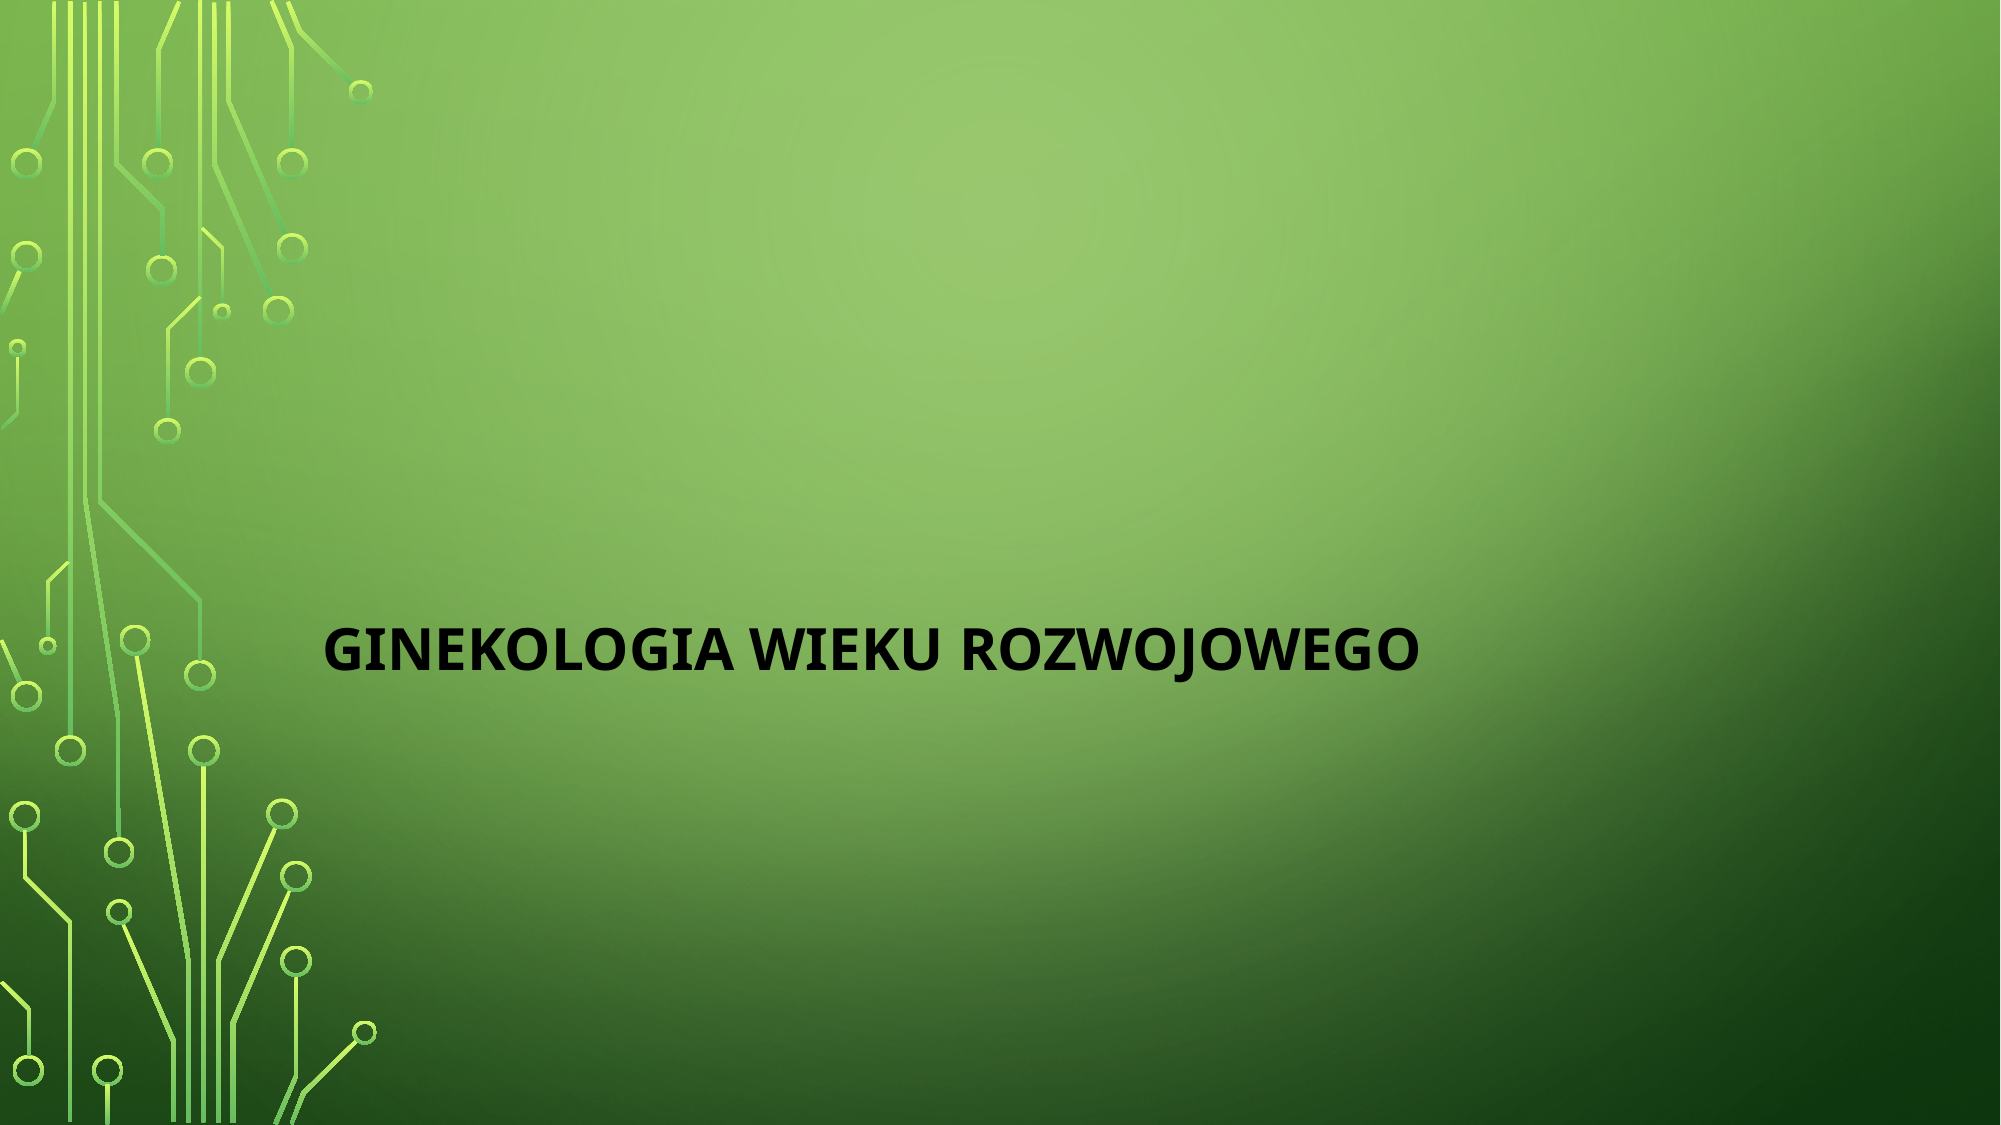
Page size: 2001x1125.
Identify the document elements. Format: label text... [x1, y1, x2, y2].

subtitle Ginekologia wieku rozwojowego [307, 590, 1750, 863]
